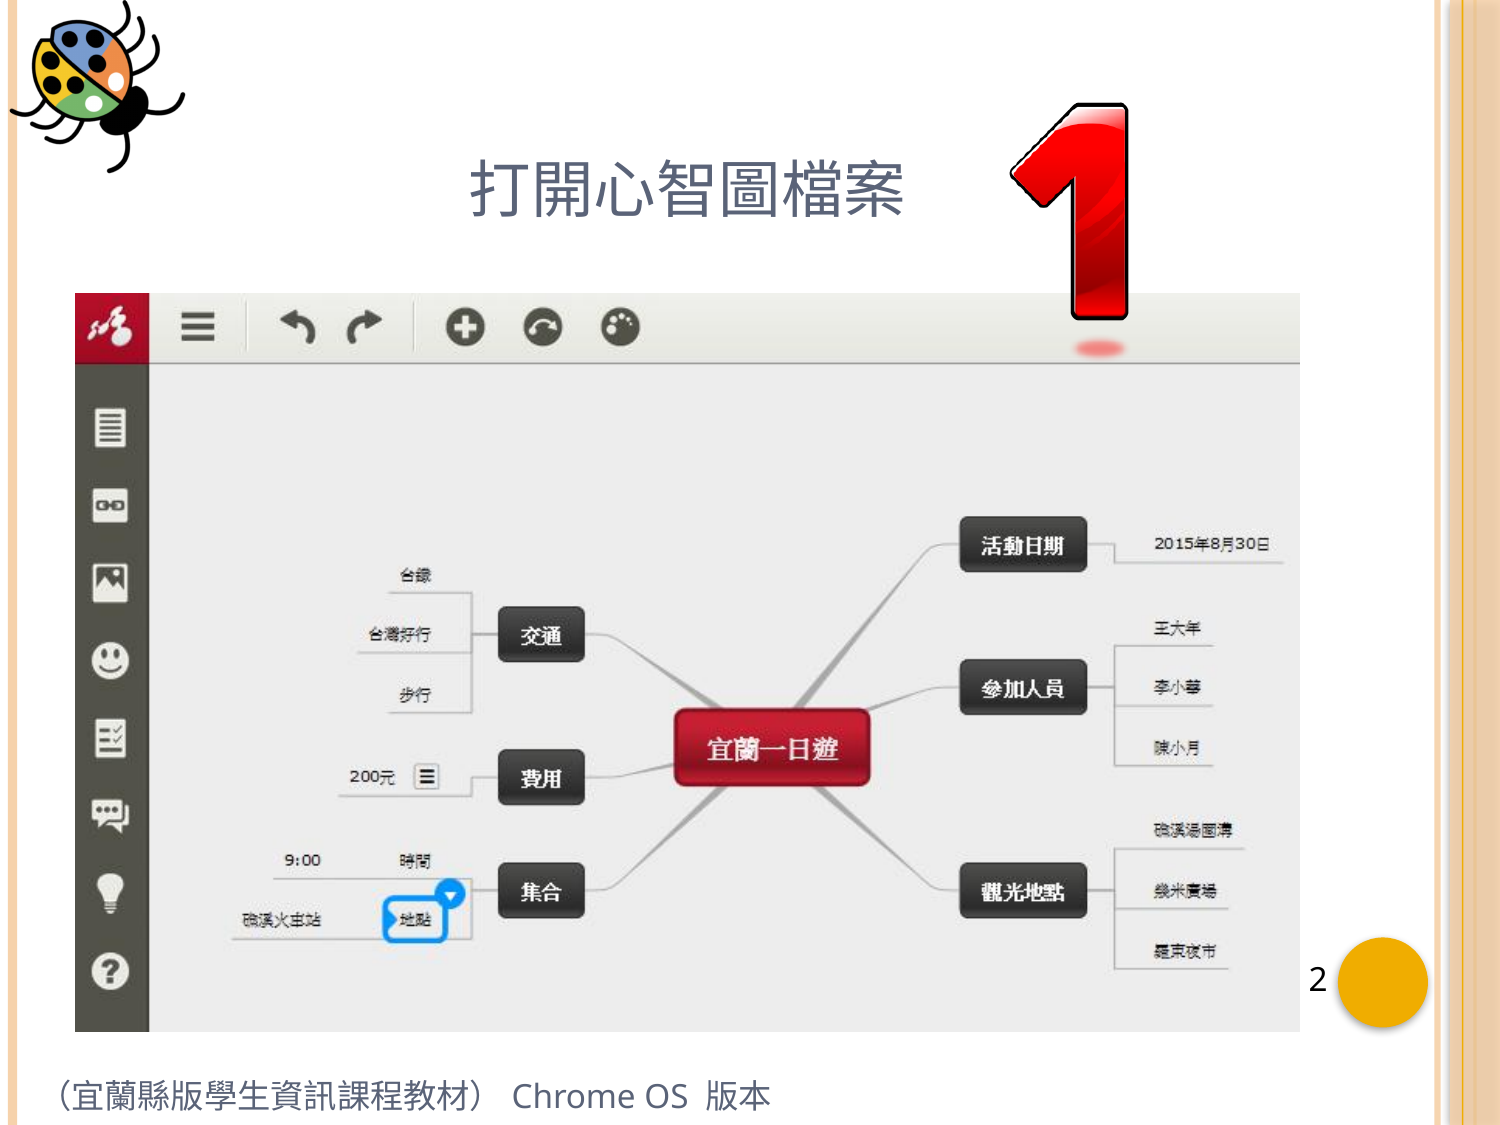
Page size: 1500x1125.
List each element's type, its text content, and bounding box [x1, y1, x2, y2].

footer （宜蘭縣版學生資訊課程教材）Chrome OS 版本 [23, 1065, 809, 1125]
picture [0, 0, 169, 176]
title 打開心智圖檔案 [75, 45, 1300, 233]
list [74, 292, 1301, 1032]
slide_number 2 [1353, 35, 1454, 121]
picture [1009, 101, 1132, 364]
